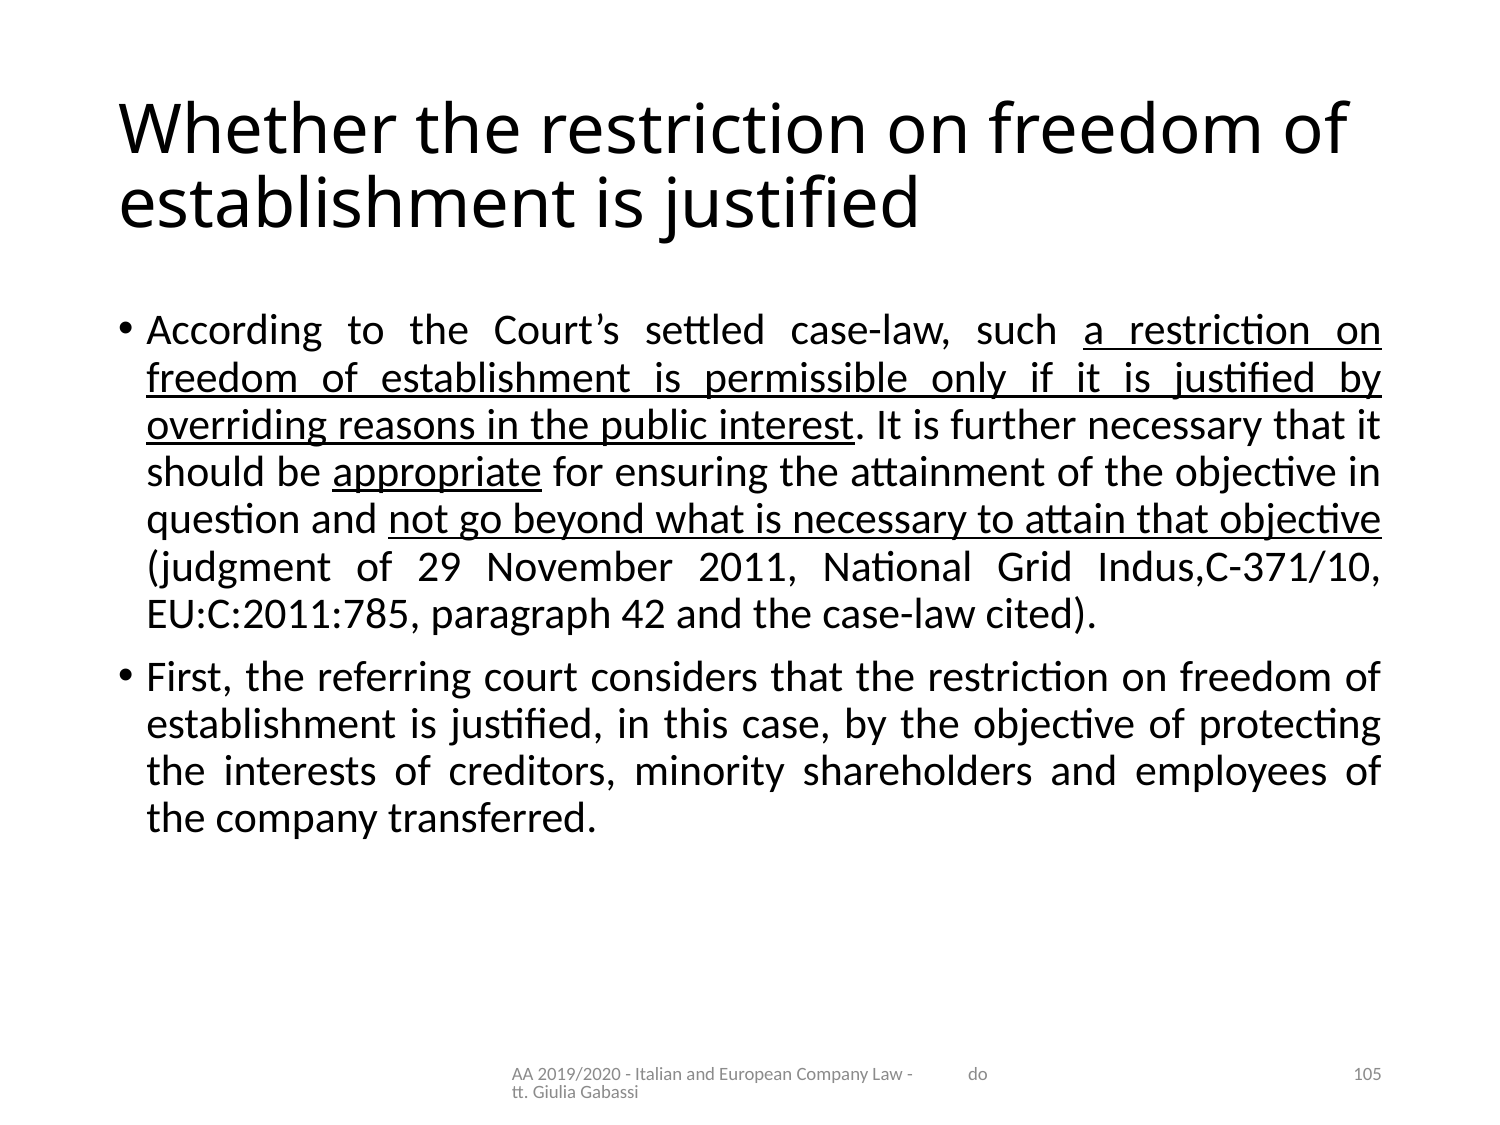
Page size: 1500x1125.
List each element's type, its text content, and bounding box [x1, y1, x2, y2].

list According to the Court’s settled case-law, such a restriction on freedom of establishment is permissible only if it is justified by overriding reasons in the public interest. It is further necessary that it should be appropriate for ensuring the attainment of the objective in question and not go beyond what is necessary to attain that objective (judgment of 29 November 2011, National Grid Indus,C-371/10, EU:C:2011:785, paragraph 42 and the case-law cited). First, the referring court considers that the restriction on freedom of establishment is justified, in this case, by the objective of protecting the interests of creditors, minority shareholders and employees of the company transferred. [103, 299, 1397, 1014]
title Whether the restriction on freedom of establishment is justified [103, 59, 1397, 278]
slide_number 105 [1059, 1042, 1397, 1103]
footer AA 2019/2020 - Italian and European Company Law - dott. Giulia Gabassi [496, 1042, 1004, 1103]
